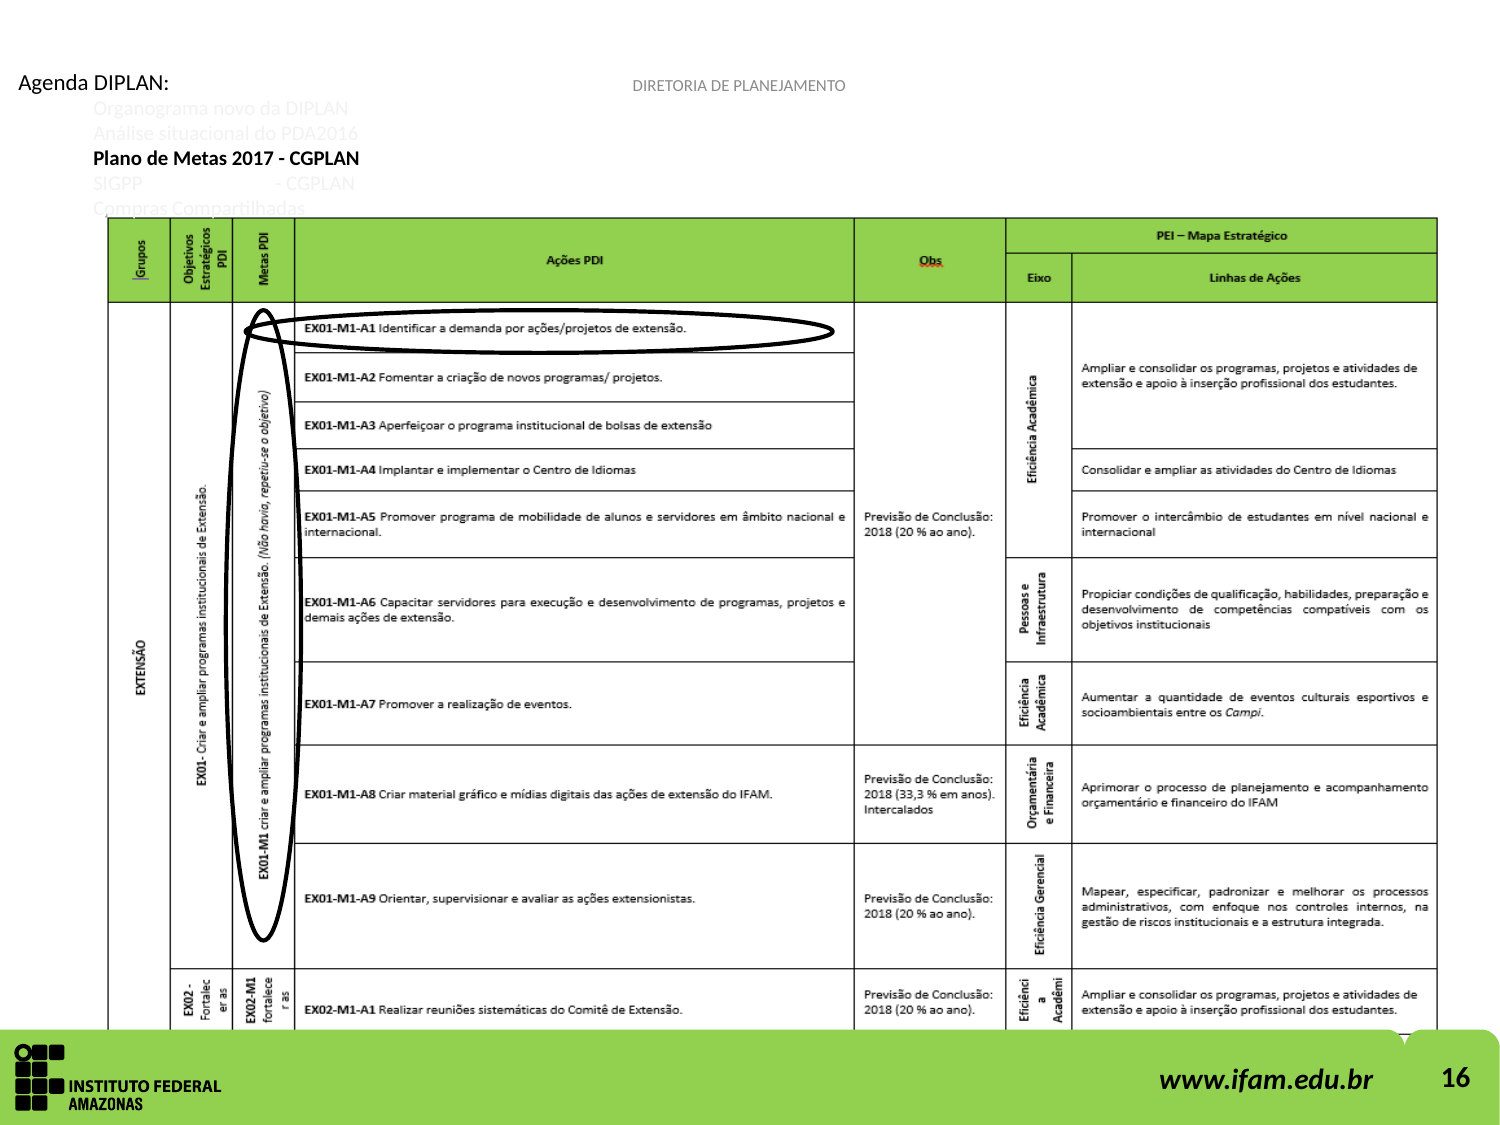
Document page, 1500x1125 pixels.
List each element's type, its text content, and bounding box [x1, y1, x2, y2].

text_box [0, 1029, 1500, 1125]
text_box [14, 1043, 222, 1111]
text_box www.ifam.edu.br [927, 1052, 1388, 1103]
picture [105, 214, 1448, 1042]
subtitle DIRETORIA DE PLANEJAMENTO [44, 19, 1435, 102]
slide_number 16 [1411, 1046, 1500, 1106]
text_box Agenda DIPLAN: Organograma novo da DIPLAN Análise situacional do PDA2016 Plano de Metas 2017 - CGPLAN SIGPP - CGPLAN Compras Compartilhadas [3, 22, 566, 264]
